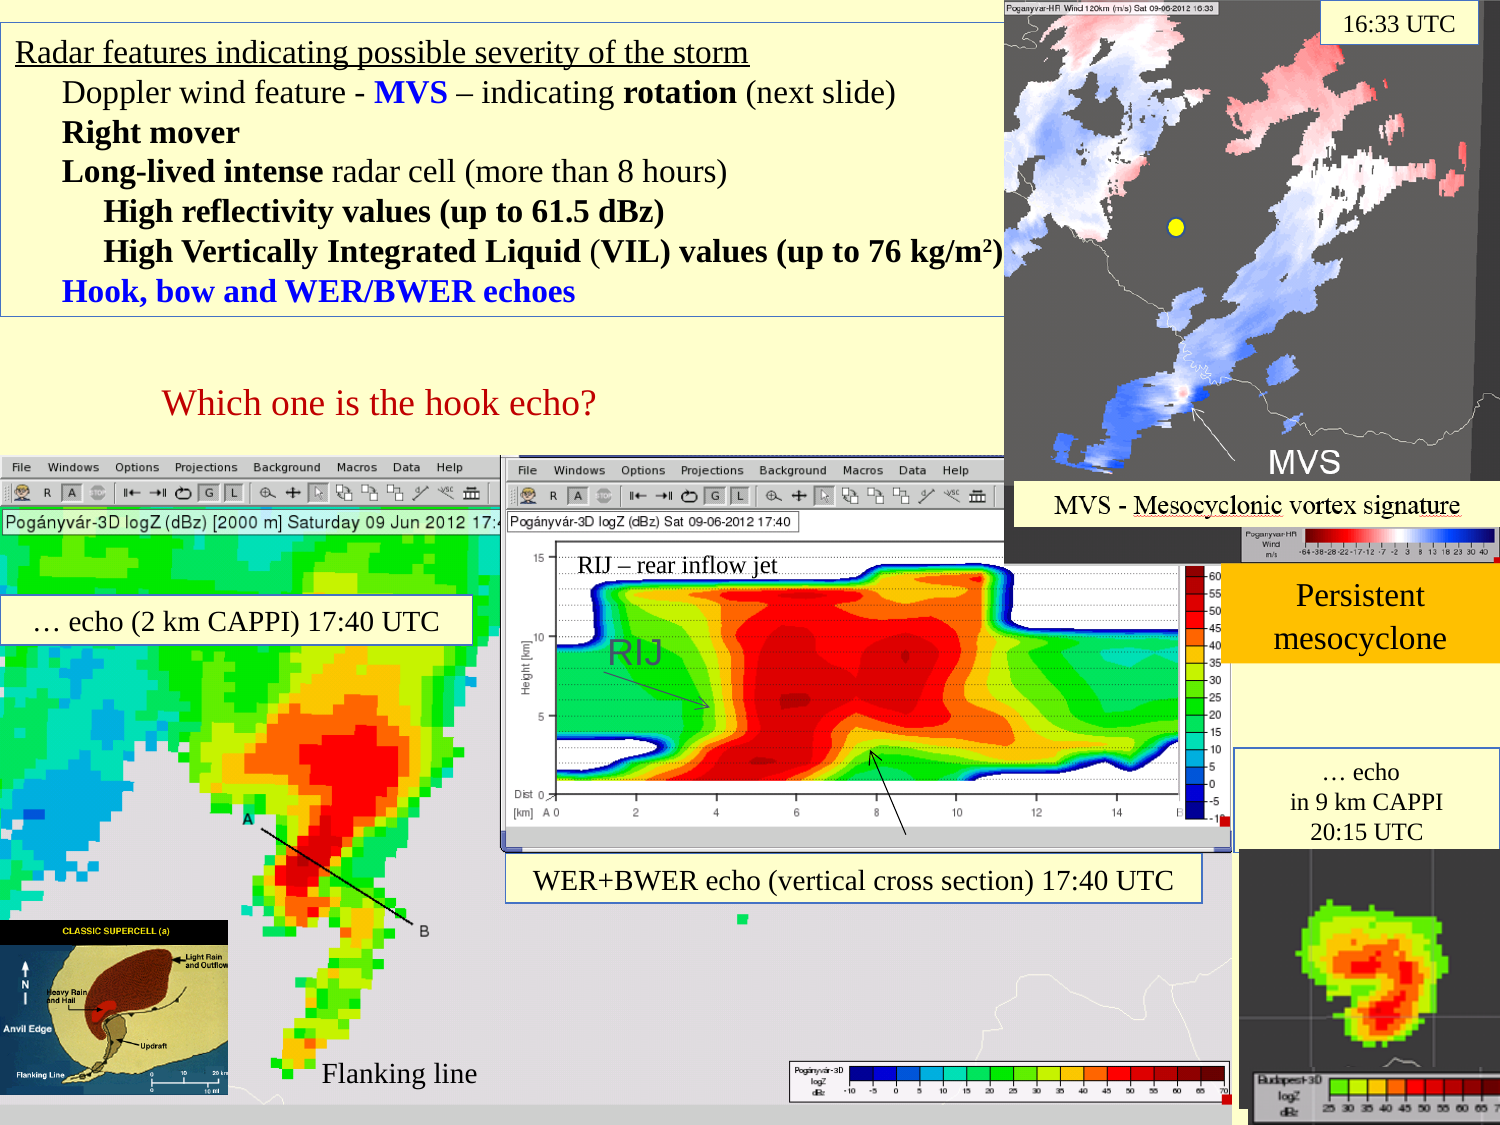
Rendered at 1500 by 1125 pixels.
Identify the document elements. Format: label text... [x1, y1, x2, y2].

picture [0, 829, 12, 839]
text_box Which one is the hook echo? [146, 370, 885, 430]
picture [1239, 849, 1500, 1125]
picture [13, 820, 23, 829]
text_box … echo in 9 km CAPPI 20:15 UTC [1233, 748, 1500, 853]
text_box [603, 671, 710, 708]
picture [0, 0, 1500, 1125]
text_box Radar features indicating possible severity of the storm Doppler wind feature - MVS – indicating rotation (next slide) Right mover Long-lived intense radar cell (more than 8 hours) High reflectivity values (up to 61.5 dBz) High Vertically Integrated Liquid (VIL) values (up to 76 kg/m2) Hook, bow and WER/BWER echoes [0, 22, 1003, 317]
text_box Persistent mesocyclone [1232, 566, 1500, 664]
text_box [869, 749, 906, 835]
picture [24, 810, 44, 819]
